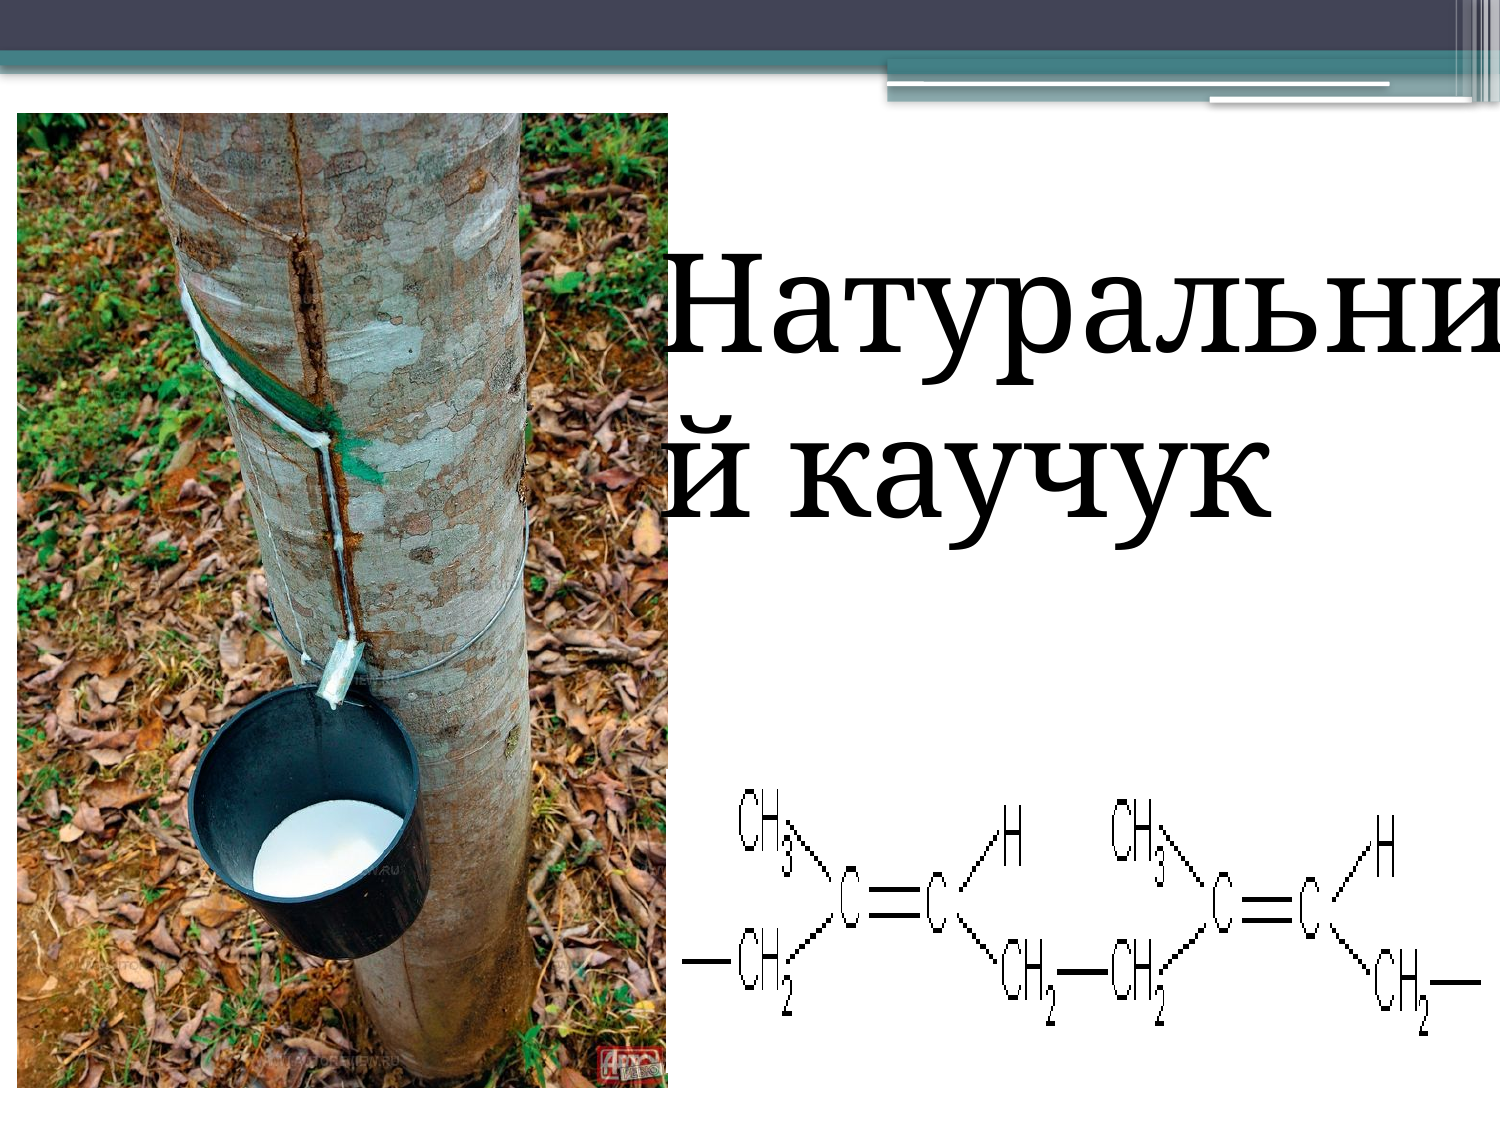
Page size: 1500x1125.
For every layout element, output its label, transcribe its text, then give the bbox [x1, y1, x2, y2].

text_box Натуральний каучук [673, 208, 1500, 553]
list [17, 113, 668, 1088]
picture [665, 768, 1500, 1074]
